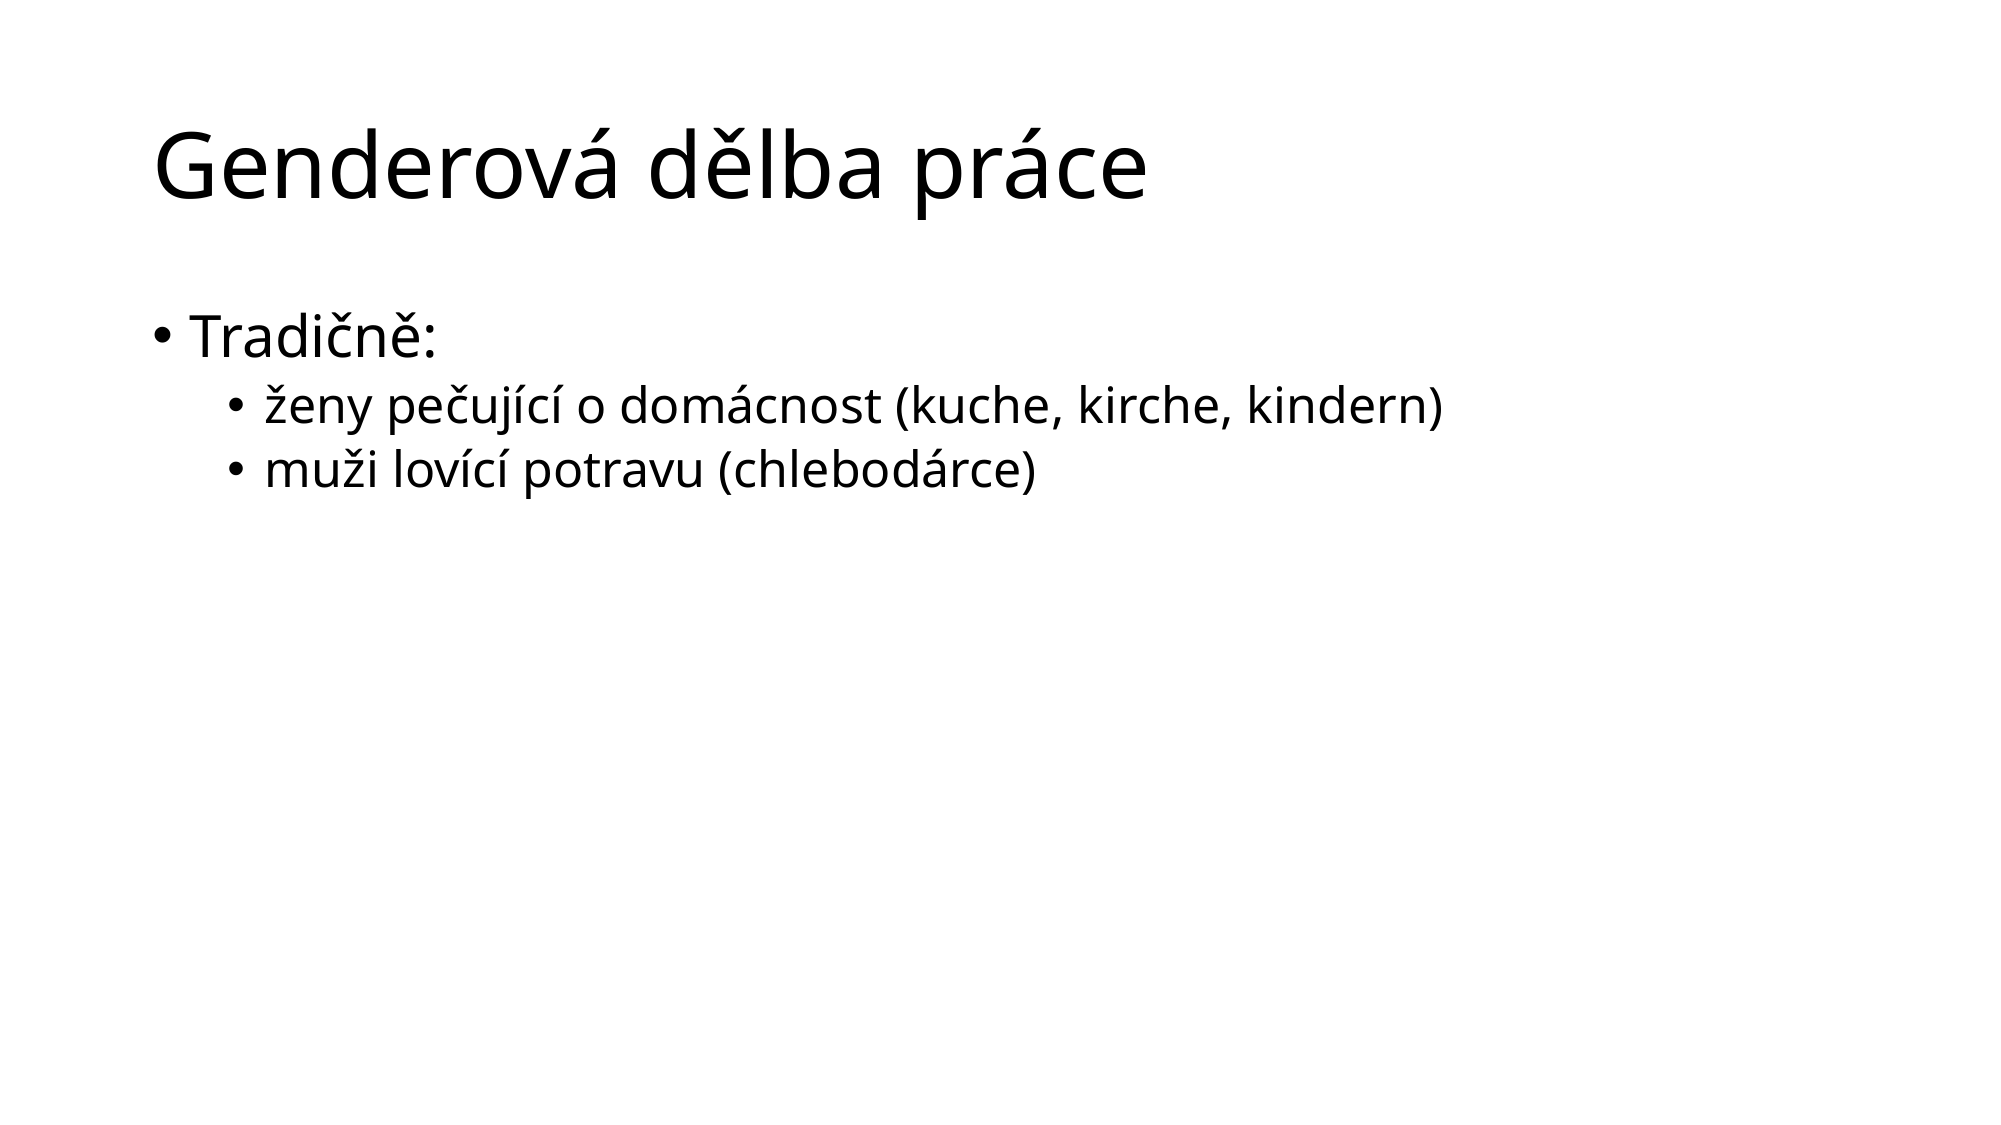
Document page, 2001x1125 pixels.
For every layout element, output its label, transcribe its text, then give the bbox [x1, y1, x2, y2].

title Genderová dělba práce [137, 59, 1863, 278]
list Tradičně: ženy pečující o domácnost (kuche, kirche, kindern) muži lovící potravu (chlebodárce) [137, 299, 1863, 1014]
